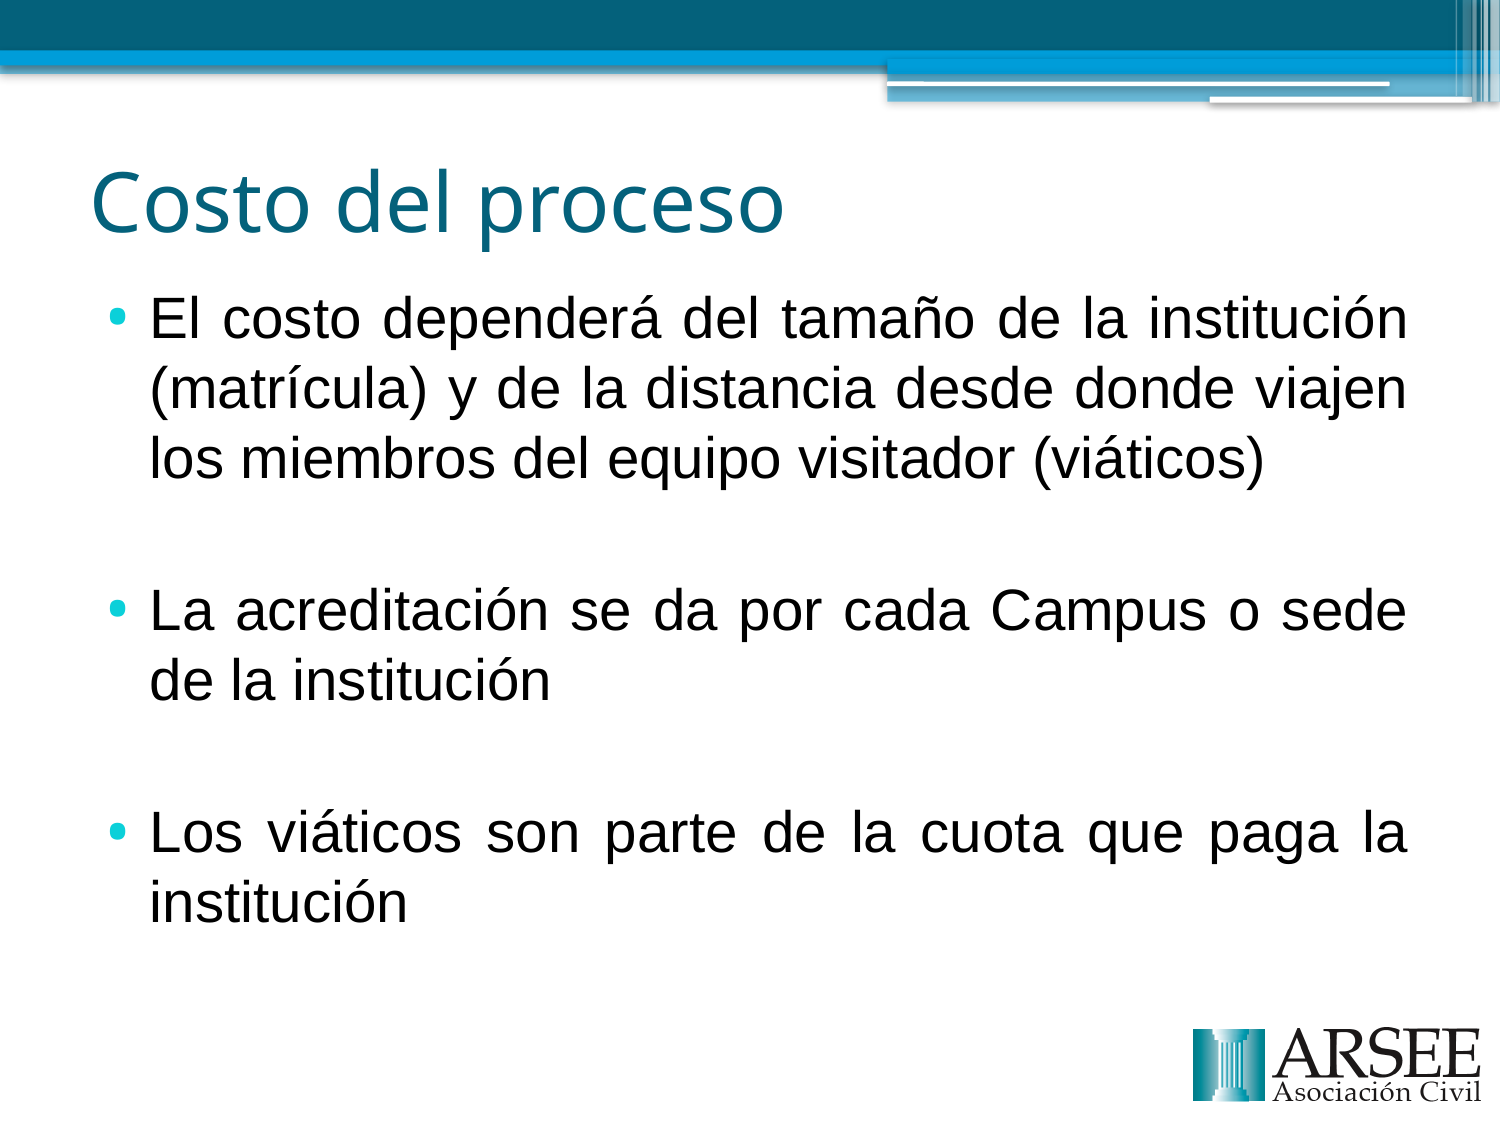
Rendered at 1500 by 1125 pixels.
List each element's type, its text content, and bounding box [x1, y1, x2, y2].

picture [1182, 1009, 1500, 1125]
list El costo dependerá del tamaño de la institución (matrícula) y de la distancia desde donde viajen los miembros del equipo visitador (viáticos) La acreditación se da por cada Campus o sede de la institución Los viáticos son parte de la cuota que paga la institución [75, 273, 1425, 1079]
title Costo del proceso [75, 125, 1425, 273]
